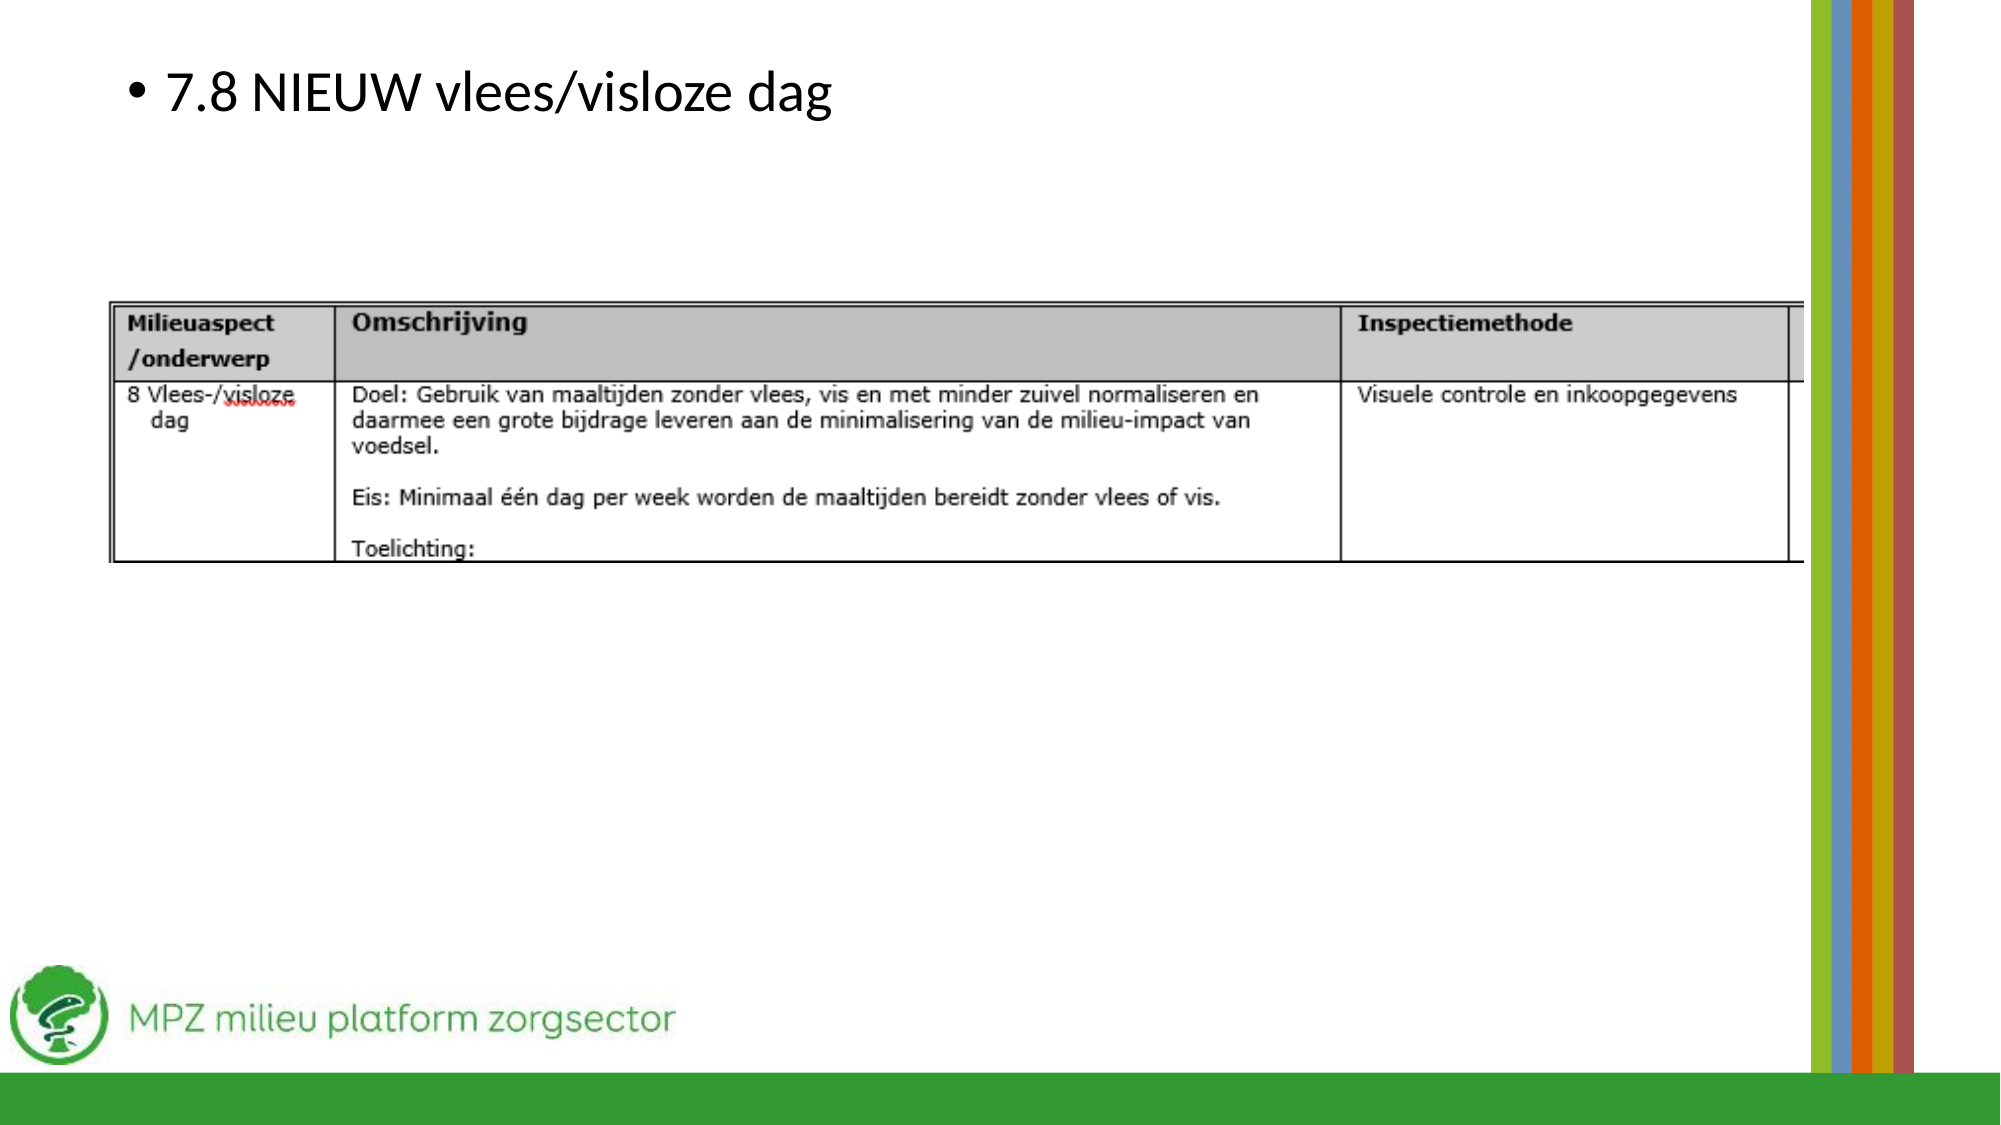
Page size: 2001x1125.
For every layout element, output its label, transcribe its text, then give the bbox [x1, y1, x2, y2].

text_box 7.8 NIEUW vlees/visloze dag [112, 54, 1838, 138]
picture [78, 274, 1804, 563]
picture [1811, 0, 1914, 1073]
picture [10, 965, 676, 1065]
